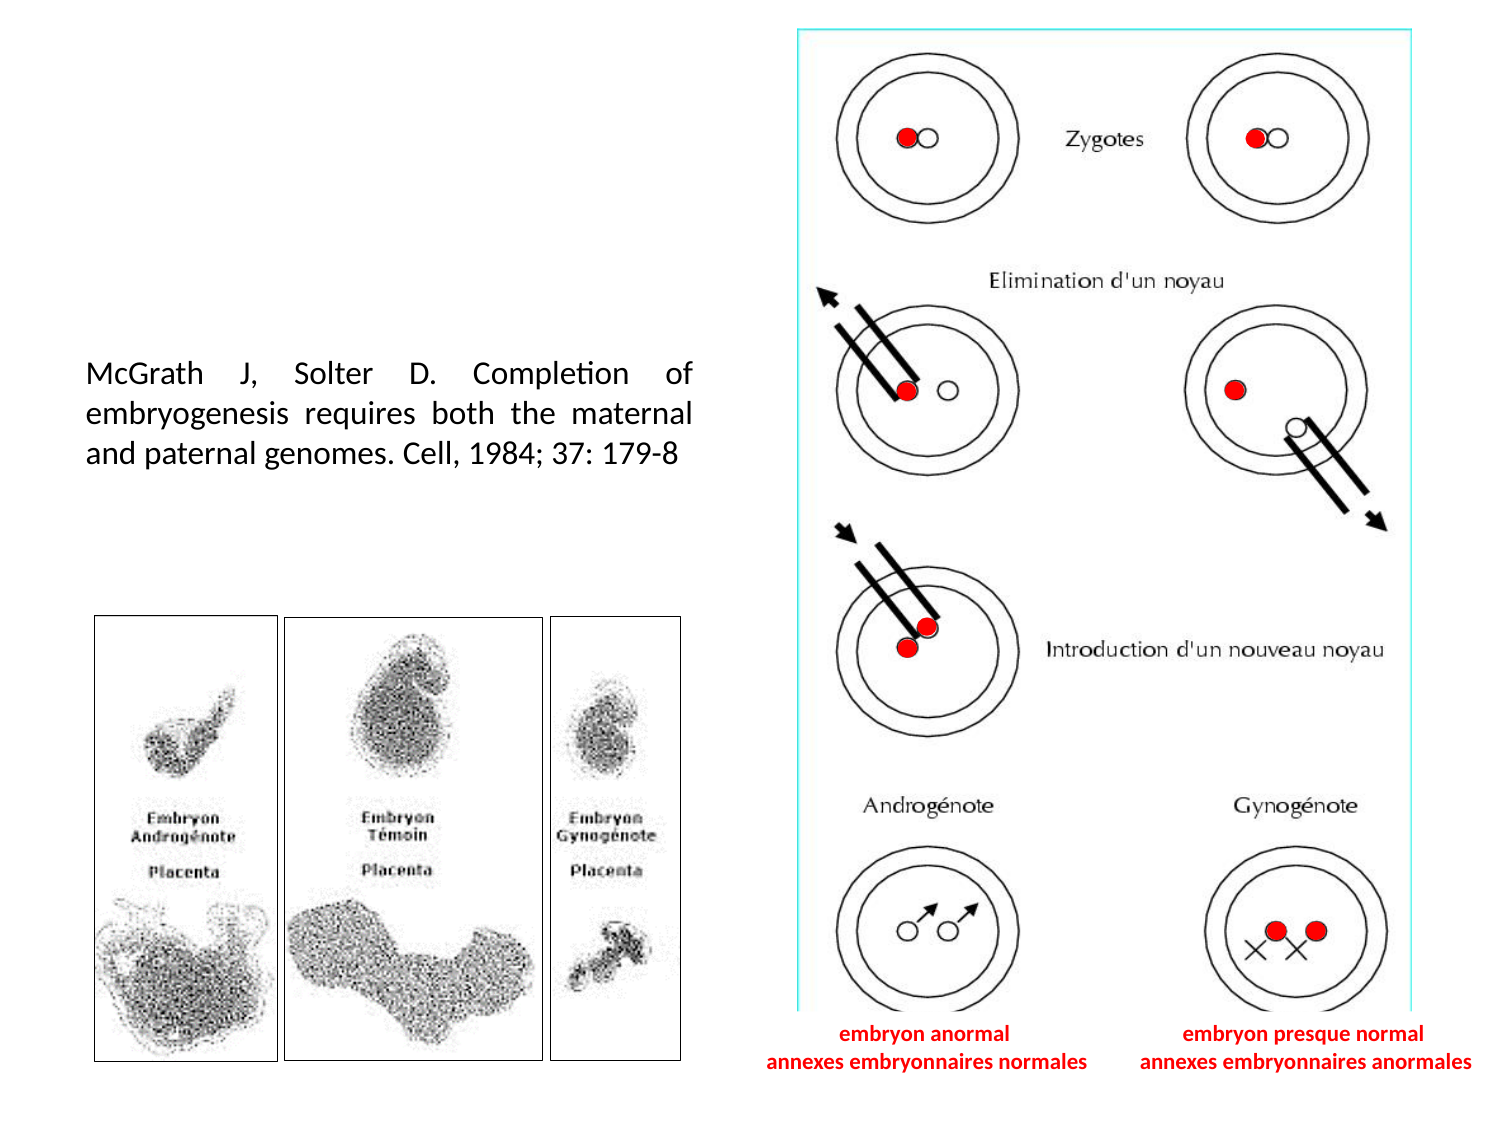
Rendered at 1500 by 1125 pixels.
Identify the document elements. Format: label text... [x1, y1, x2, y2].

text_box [93, 615, 681, 1061]
text_box embryon presque normal annexes embryonnaires anormales [1108, 1011, 1500, 1081]
text_box McGrath J, Solter D. Completion of embryogenesis requires both the maternal and paternal genomes. Cell, 1984; 37: 179-8 [70, 343, 709, 519]
text_box embryon anormal annexes embryonnaires normales [741, 1011, 1108, 1081]
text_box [796, 27, 1412, 1042]
